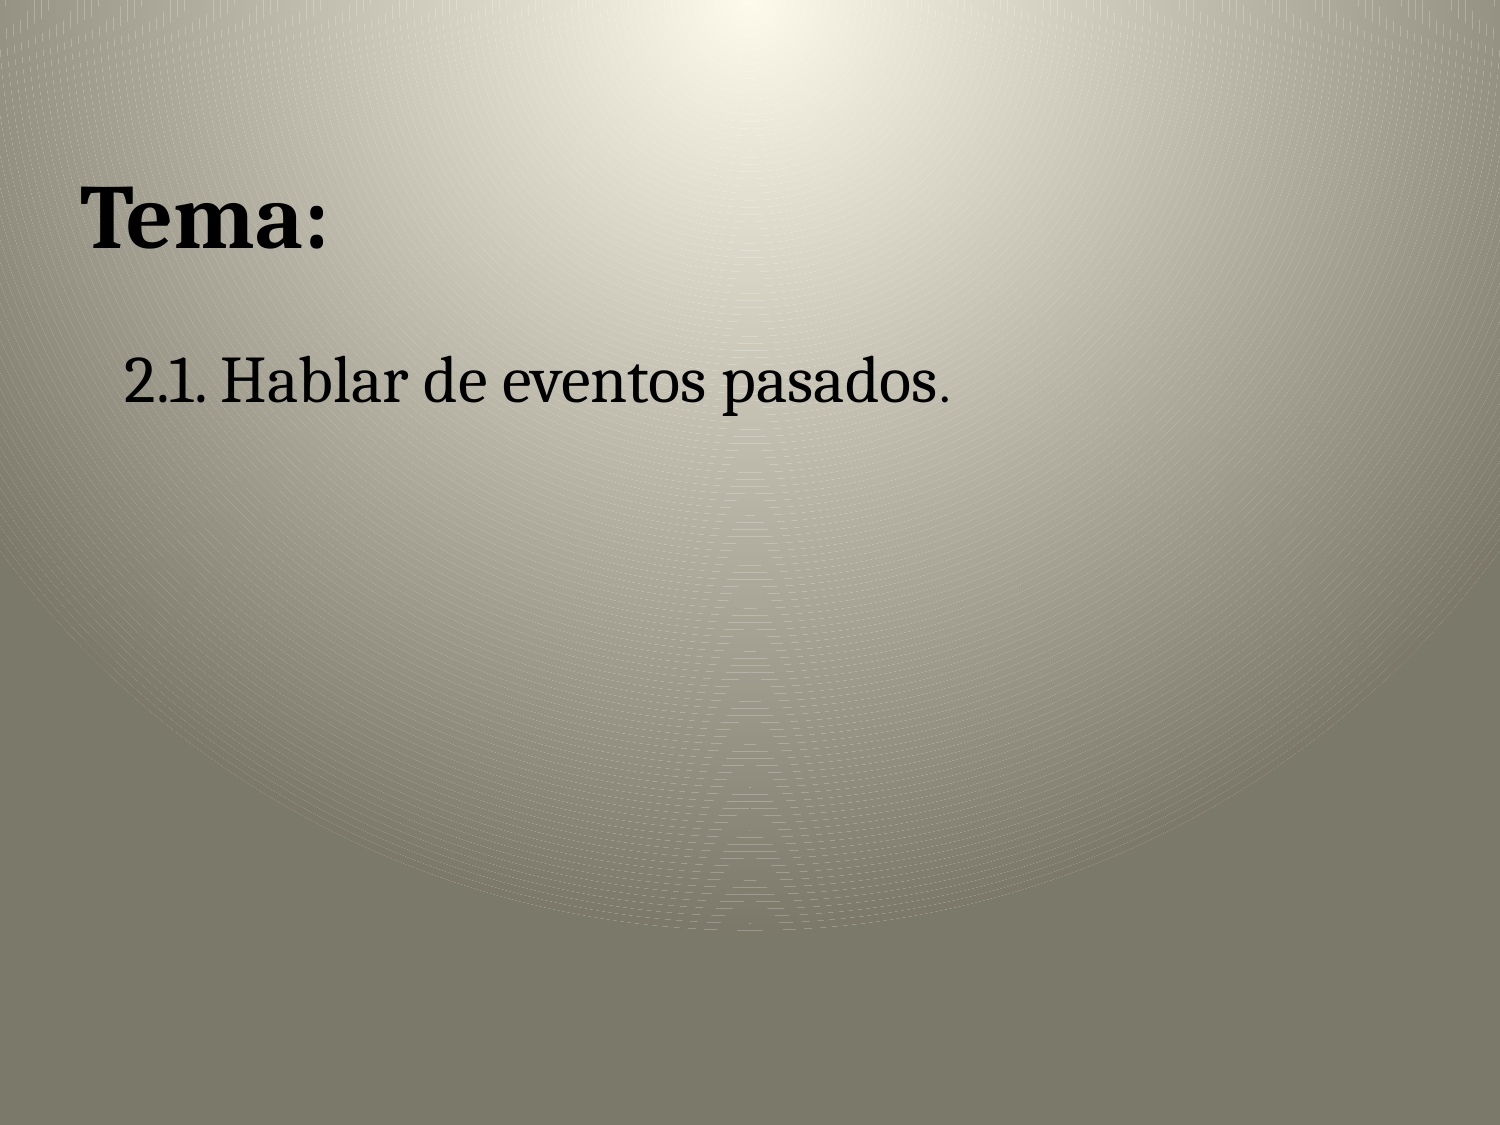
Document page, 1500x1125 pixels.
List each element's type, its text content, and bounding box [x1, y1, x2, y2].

text_box Tema: 2.1. Hablar de eventos pasados. [65, 148, 1447, 494]
